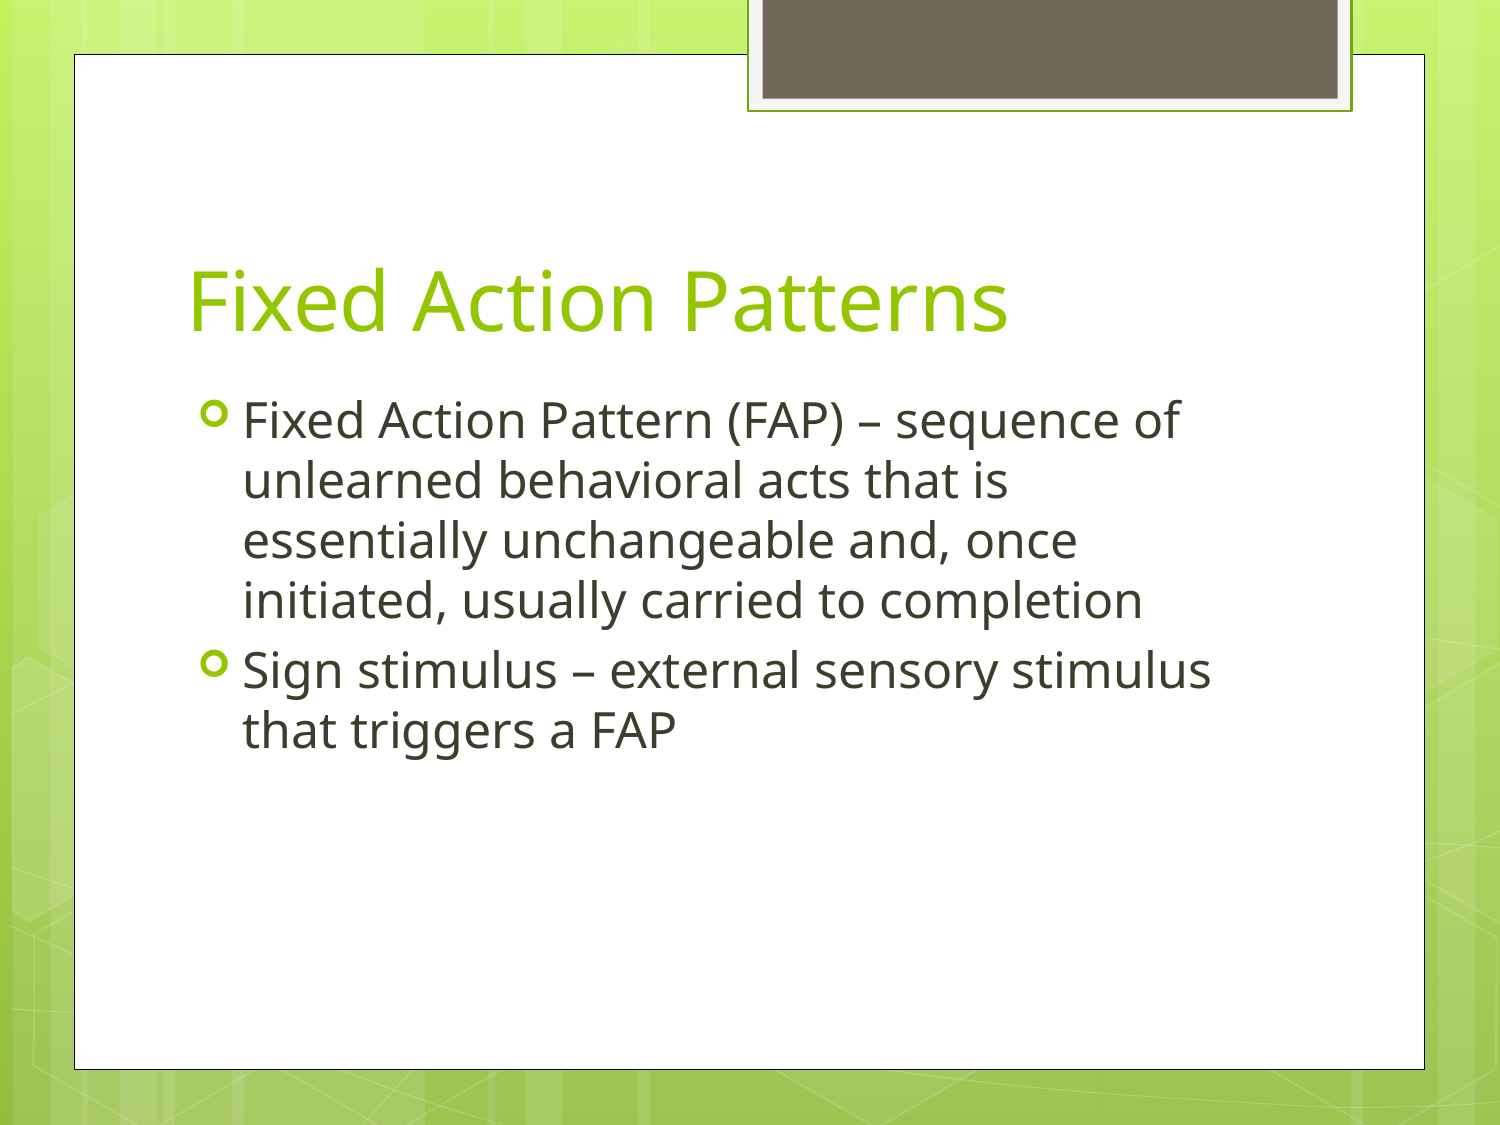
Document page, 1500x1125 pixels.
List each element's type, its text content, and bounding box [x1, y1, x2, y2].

list Fixed Action Pattern (FAP) – sequence of unlearned behavioral acts that is essentially unchangeable and, once initiated, usually carried to completion Sign stimulus – external sensory stimulus that triggers a FAP [171, 381, 1283, 957]
title Fixed Action Patterns [171, 168, 1324, 357]
